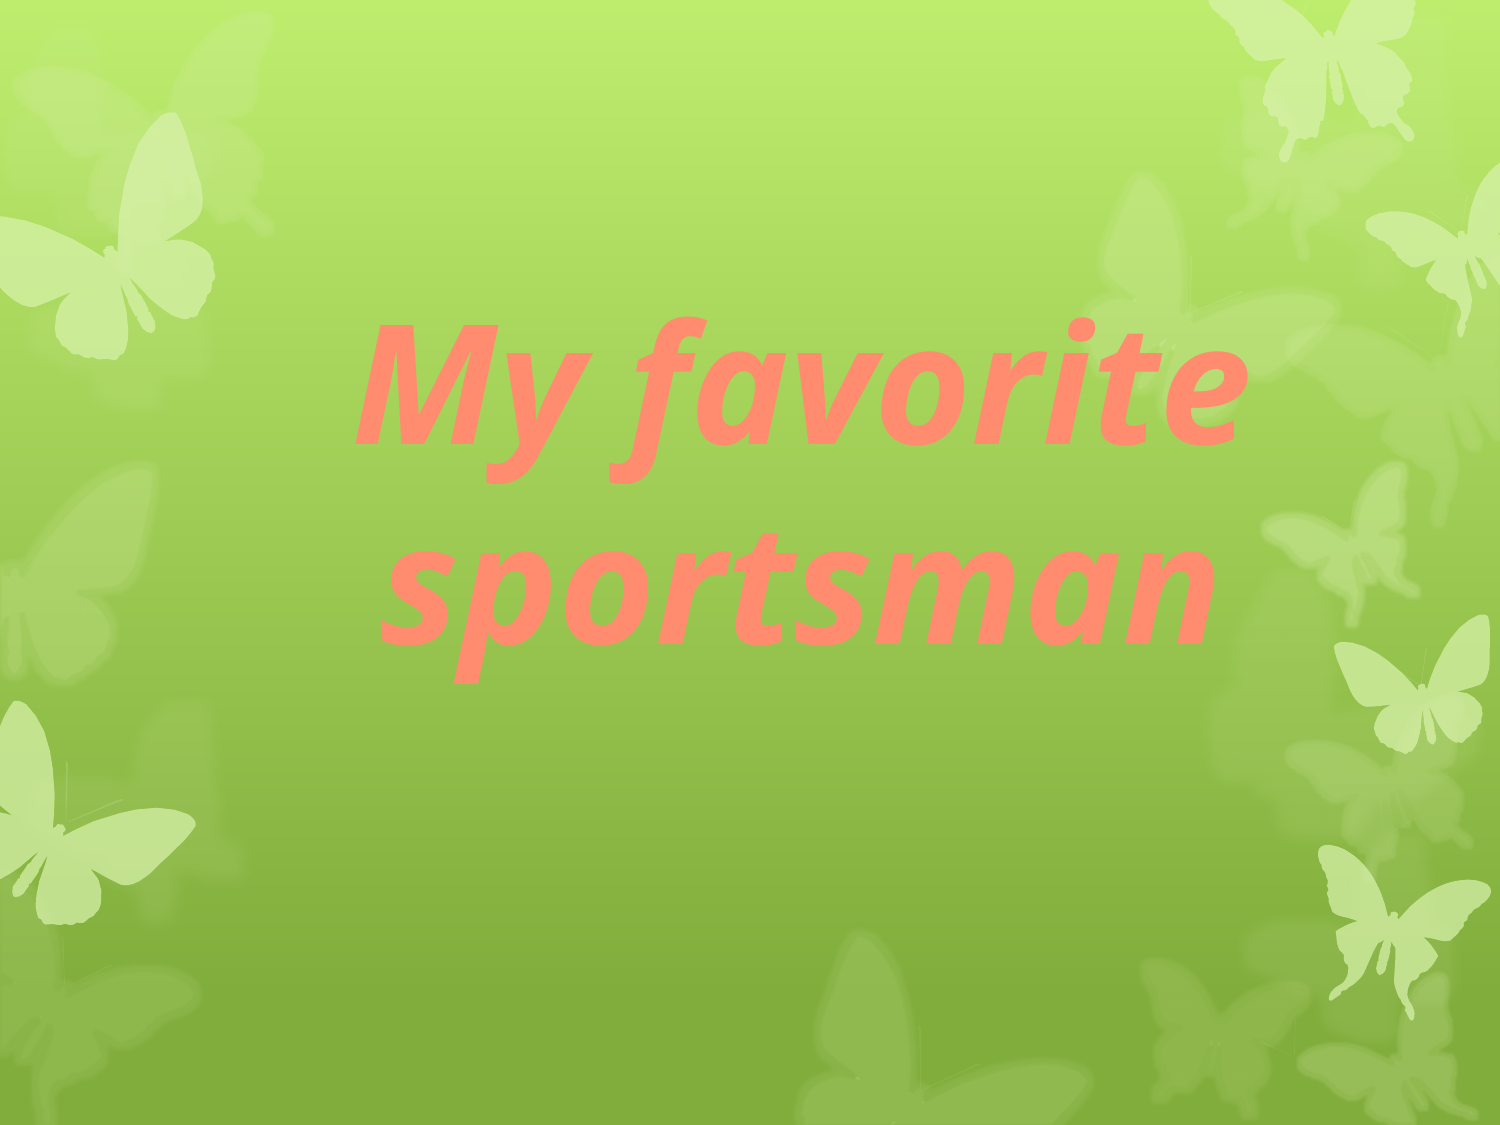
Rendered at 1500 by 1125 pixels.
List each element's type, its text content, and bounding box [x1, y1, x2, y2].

title My favorite sportsman [218, 444, 1386, 686]
